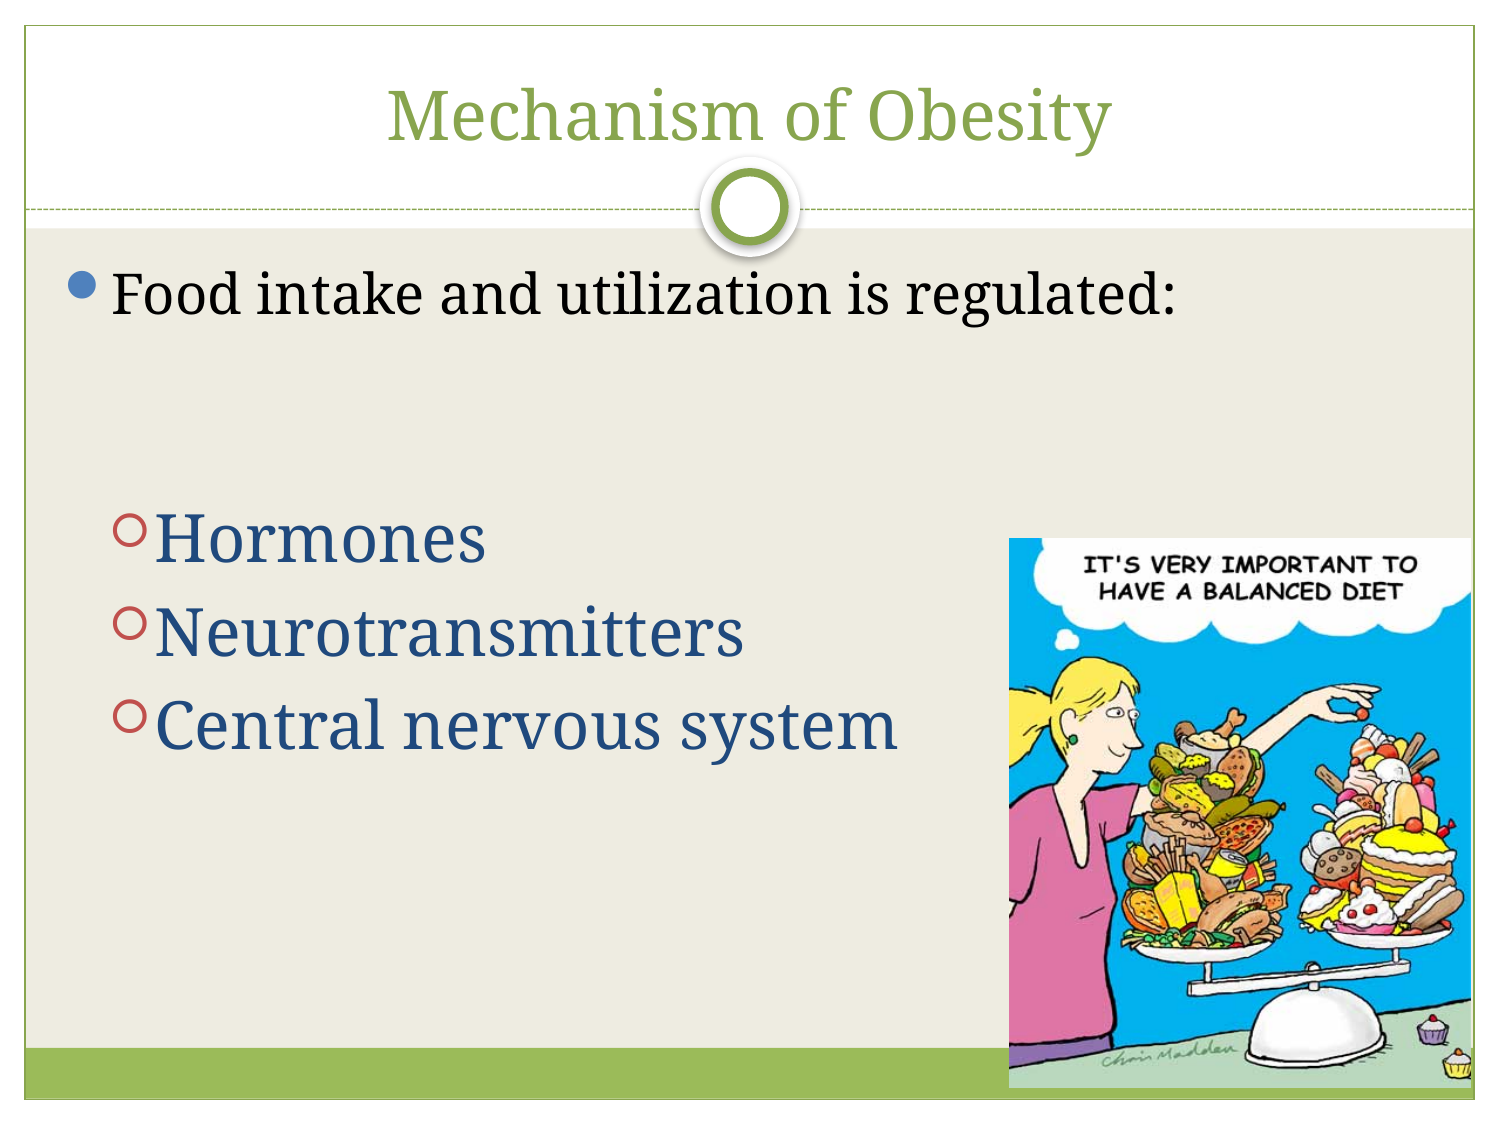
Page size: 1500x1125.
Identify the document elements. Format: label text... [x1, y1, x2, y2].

picture [1009, 656, 1472, 1089]
title Mechanism of Obesity [49, 37, 1450, 162]
list Food intake and utilization is regulated: Hormones Neurotransmitters Central nervous system [49, 250, 1445, 1001]
picture [1054, 629, 1080, 651]
picture [1033, 538, 1472, 644]
